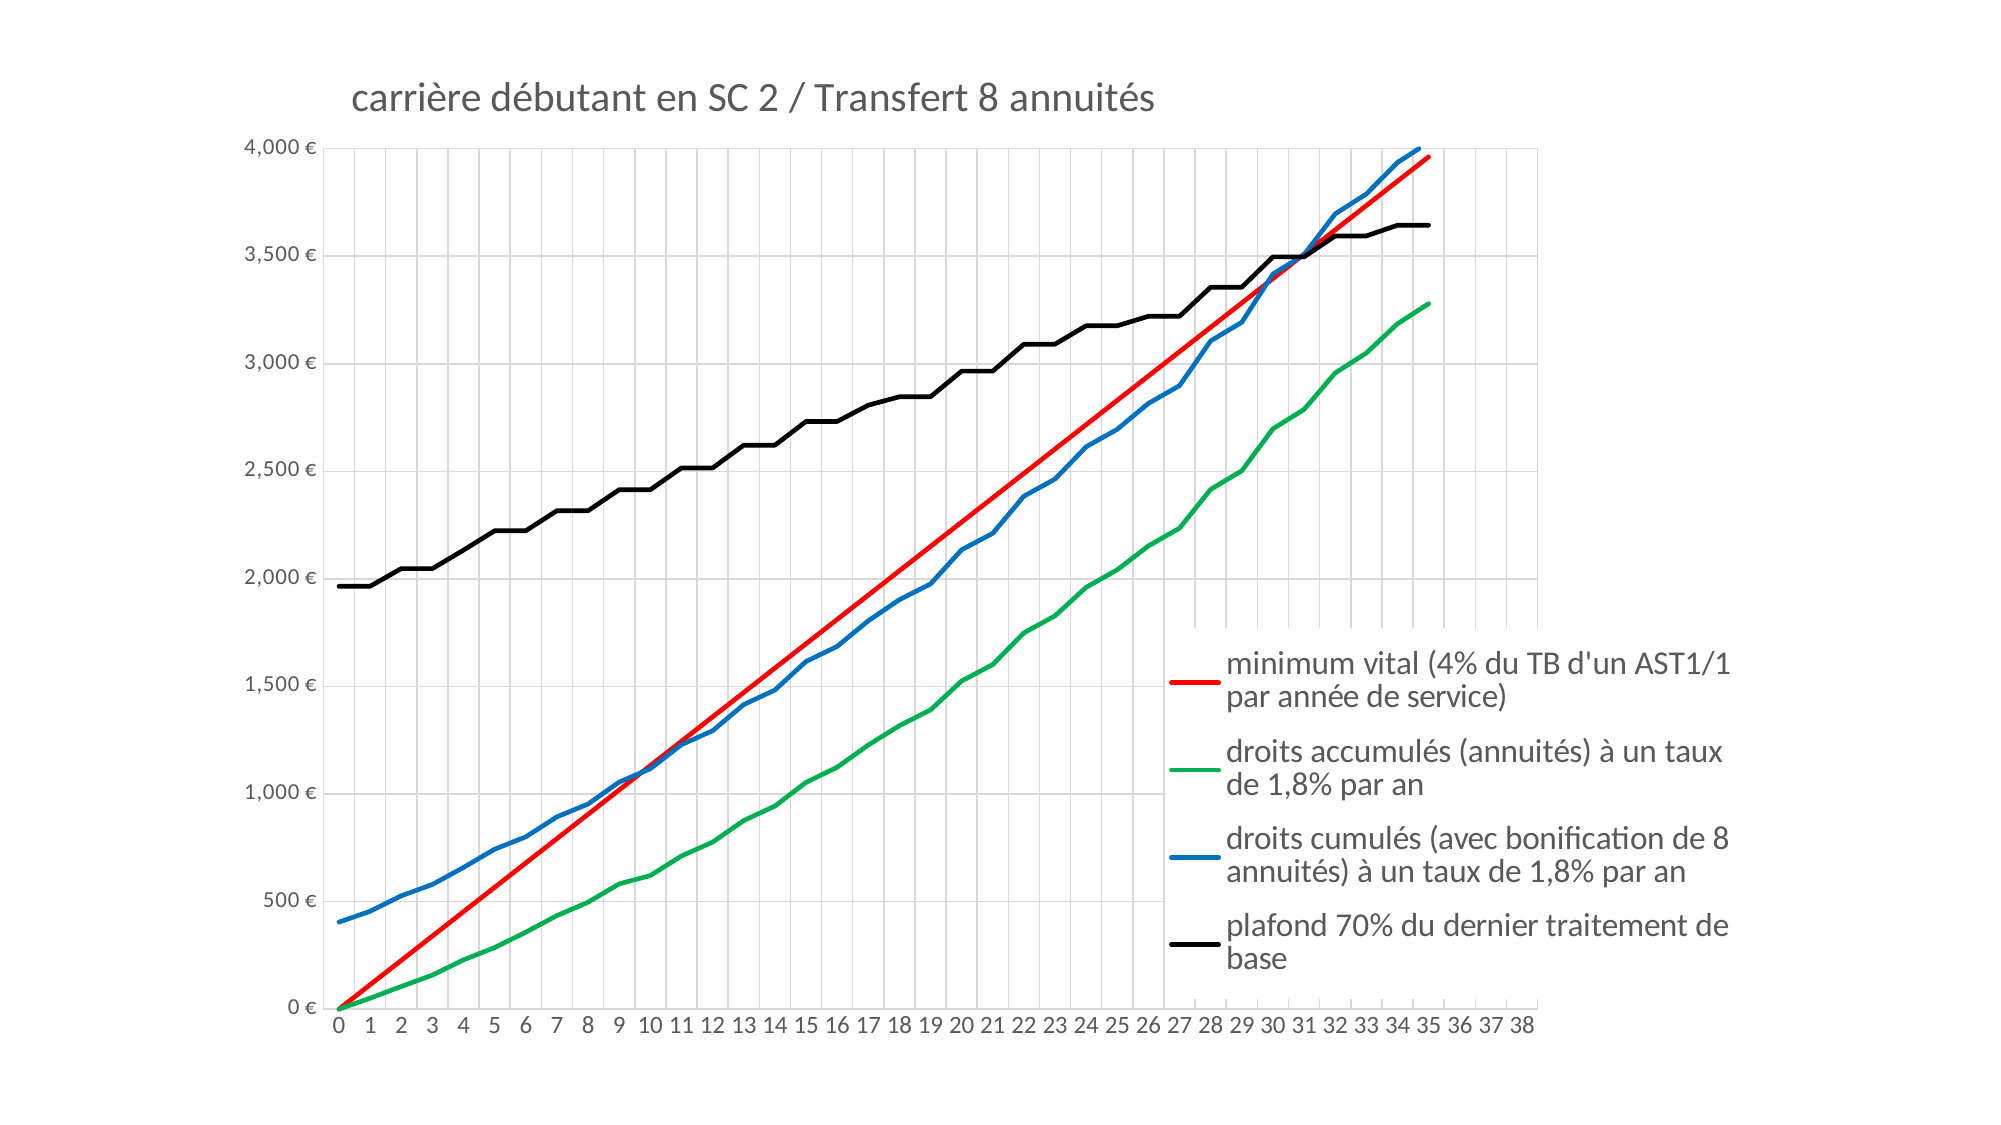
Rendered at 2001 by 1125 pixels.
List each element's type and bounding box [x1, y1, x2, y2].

chart [236, 63, 1764, 1062]
